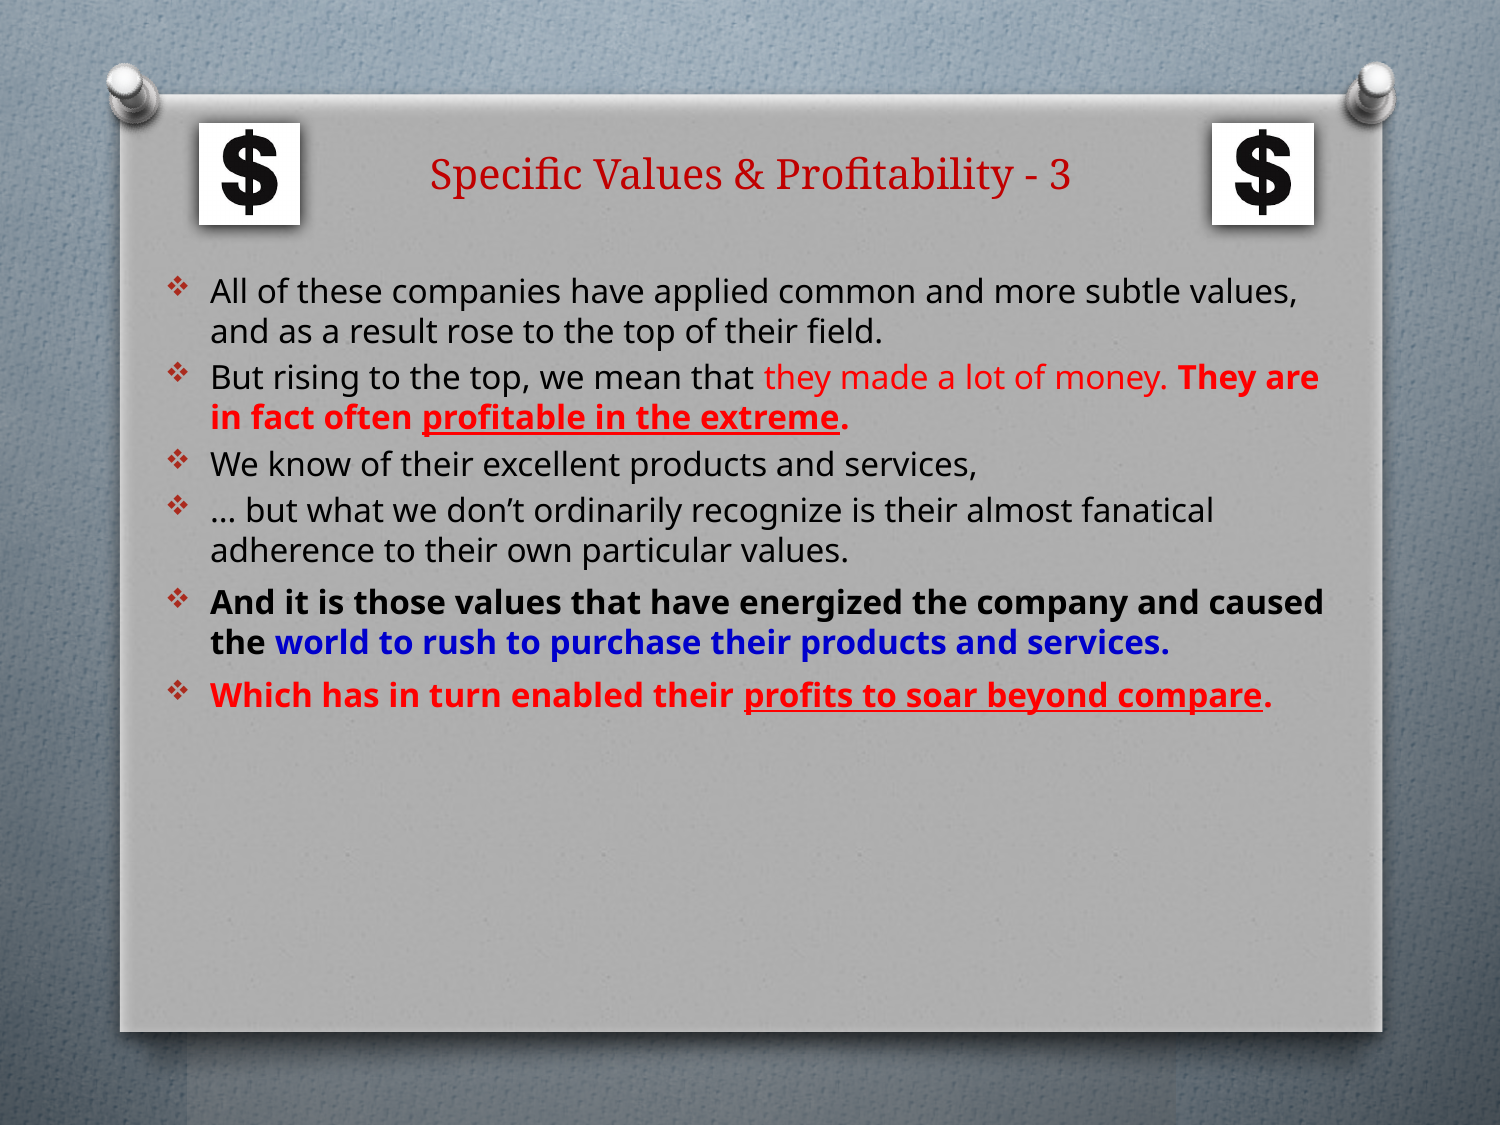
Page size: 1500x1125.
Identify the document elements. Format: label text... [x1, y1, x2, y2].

list All of these companies have applied common and more subtle values, and as a result rose to the top of their field. But rising to the top, we mean that they made a lot of money. They are in fact often profitable in the extreme. We know of their excellent products and services, … but what we don’t ordinarily recognize is their almost fanatical adherence to their own particular values. And it is those values that have energized the company and caused the world to rush to purchase their products and services. Which has in turn enabled their profits to soar beyond compare. [150, 262, 1363, 763]
picture [198, 123, 301, 225]
text_box Specific Values & Profitability - 3 [179, 121, 189, 225]
picture [75, 29, 198, 153]
picture [1317, 35, 1439, 156]
picture [1212, 123, 1314, 225]
text_box Specific Values & Profitability - 3 [310, 121, 1202, 225]
